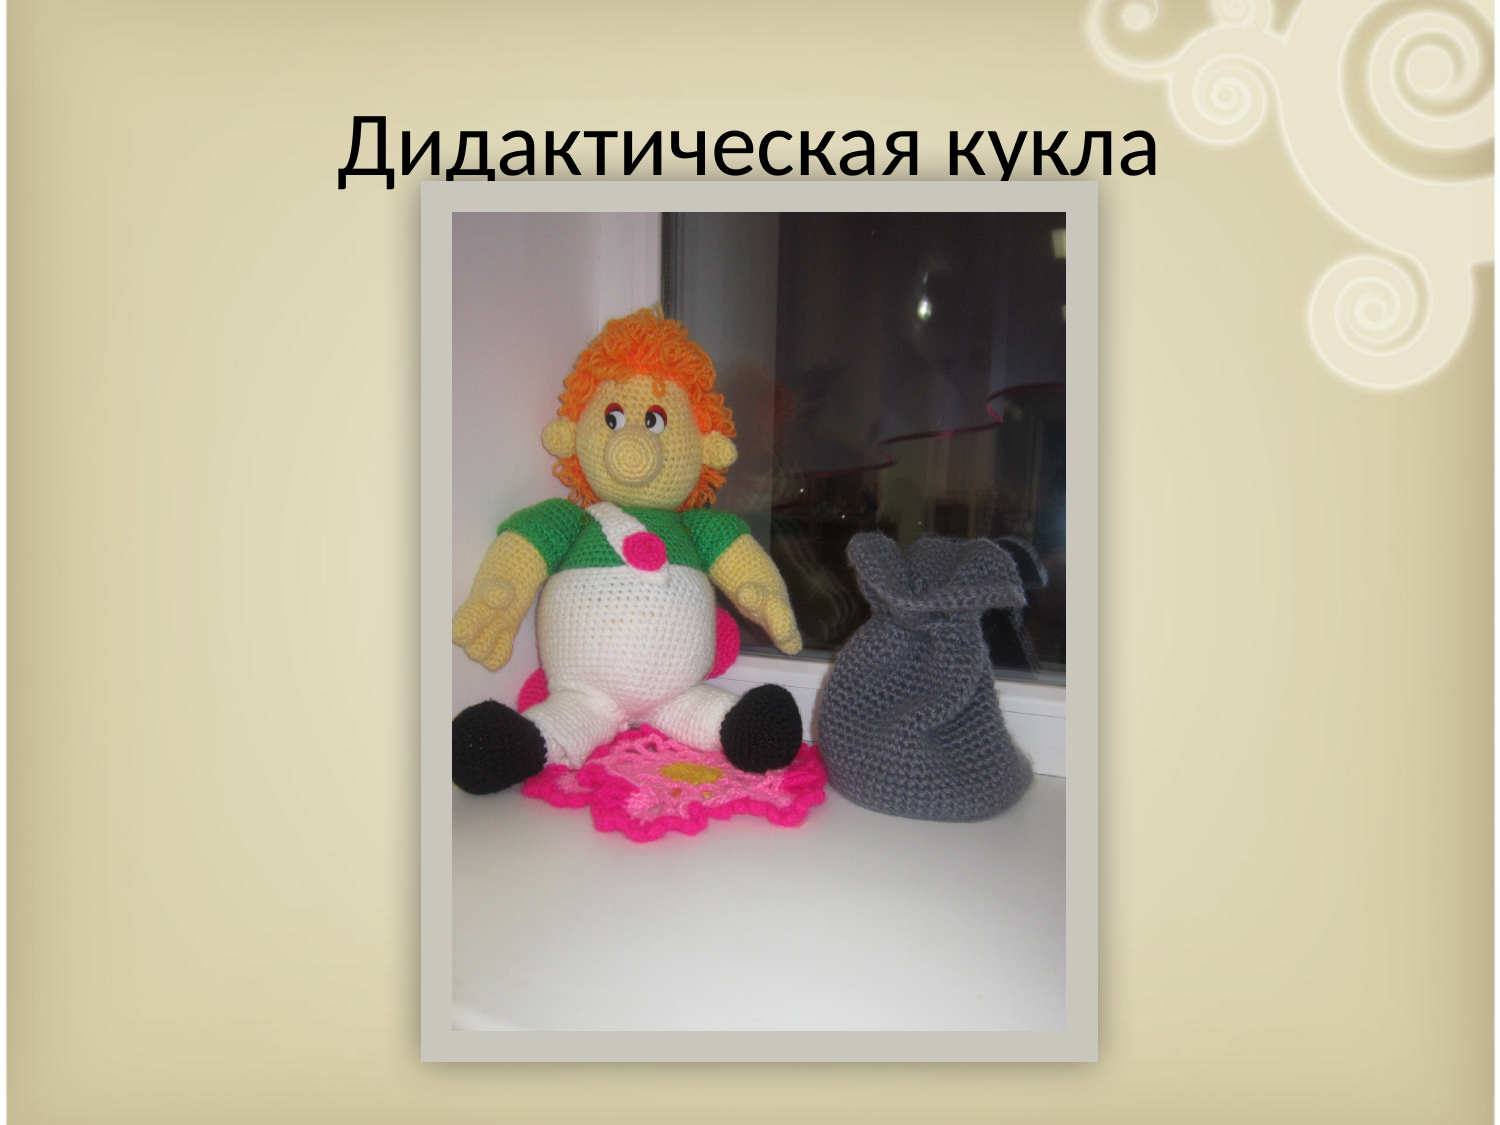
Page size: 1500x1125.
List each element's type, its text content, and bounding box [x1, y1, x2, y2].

picture [0, 0, 1500, 1125]
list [451, 211, 1067, 1032]
title Дидактическая кукла [75, 45, 1425, 233]
